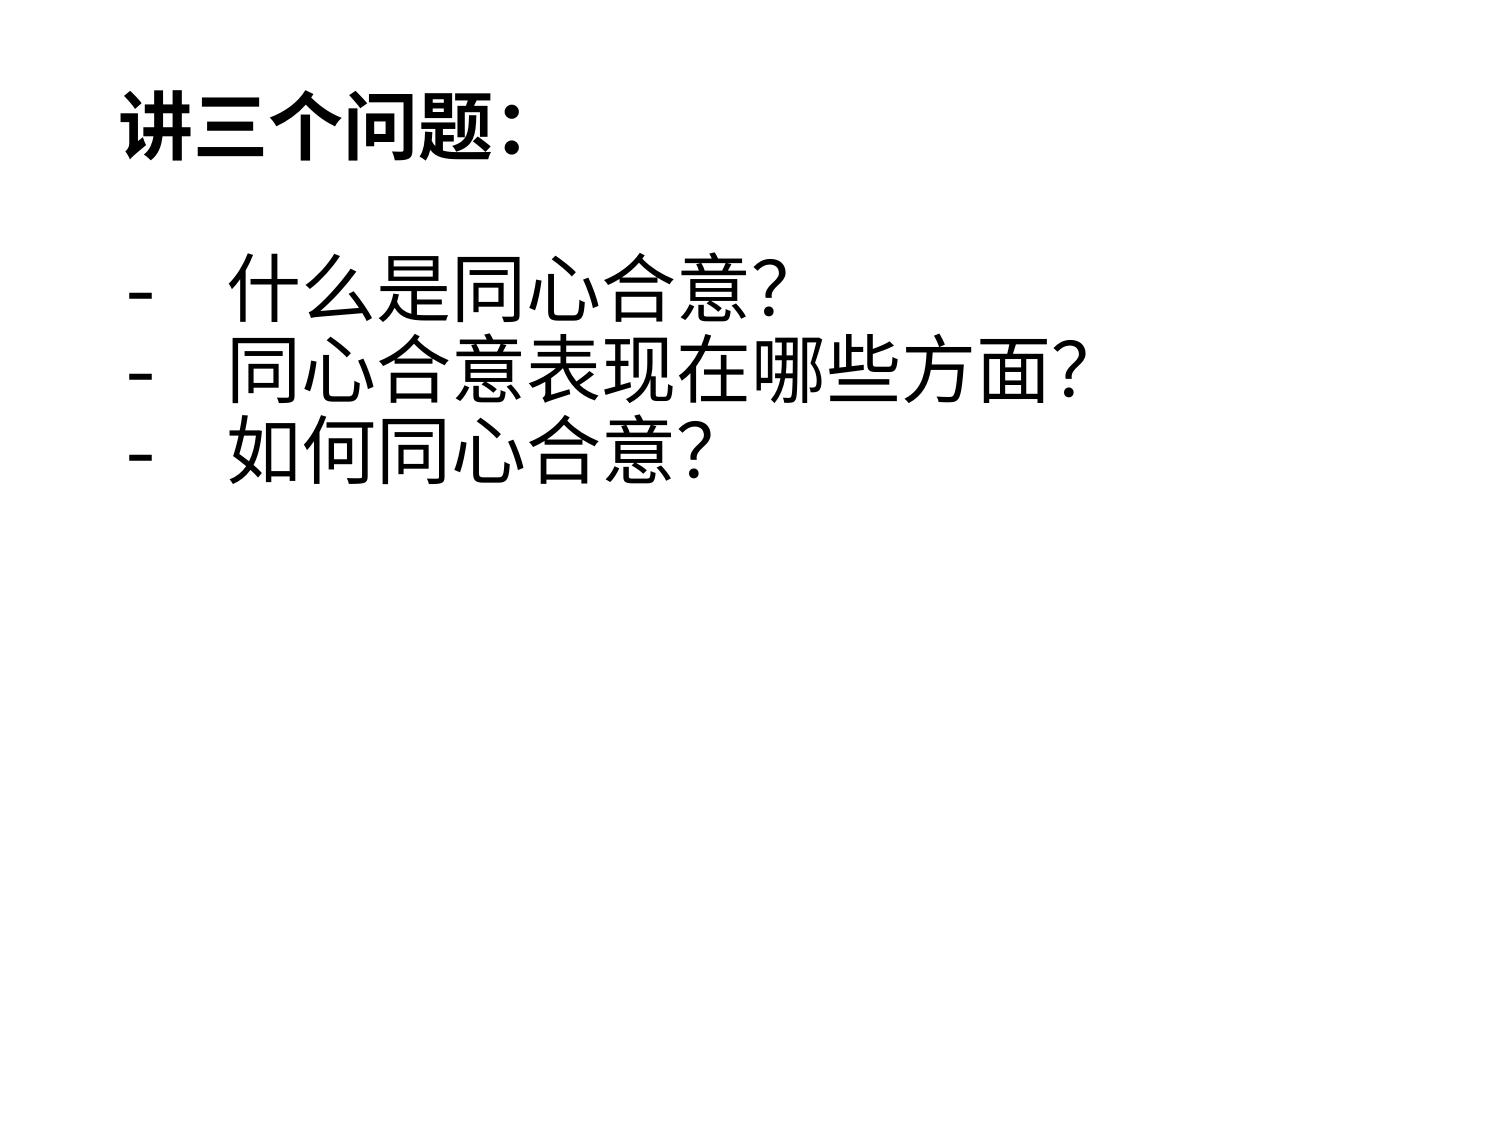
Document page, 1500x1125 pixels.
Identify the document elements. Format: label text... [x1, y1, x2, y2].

title 讲三个问题： - 什么是同心合意？ - 同心合意表现在哪些方面？ - 如何同心合意？ [103, 59, 1397, 525]
